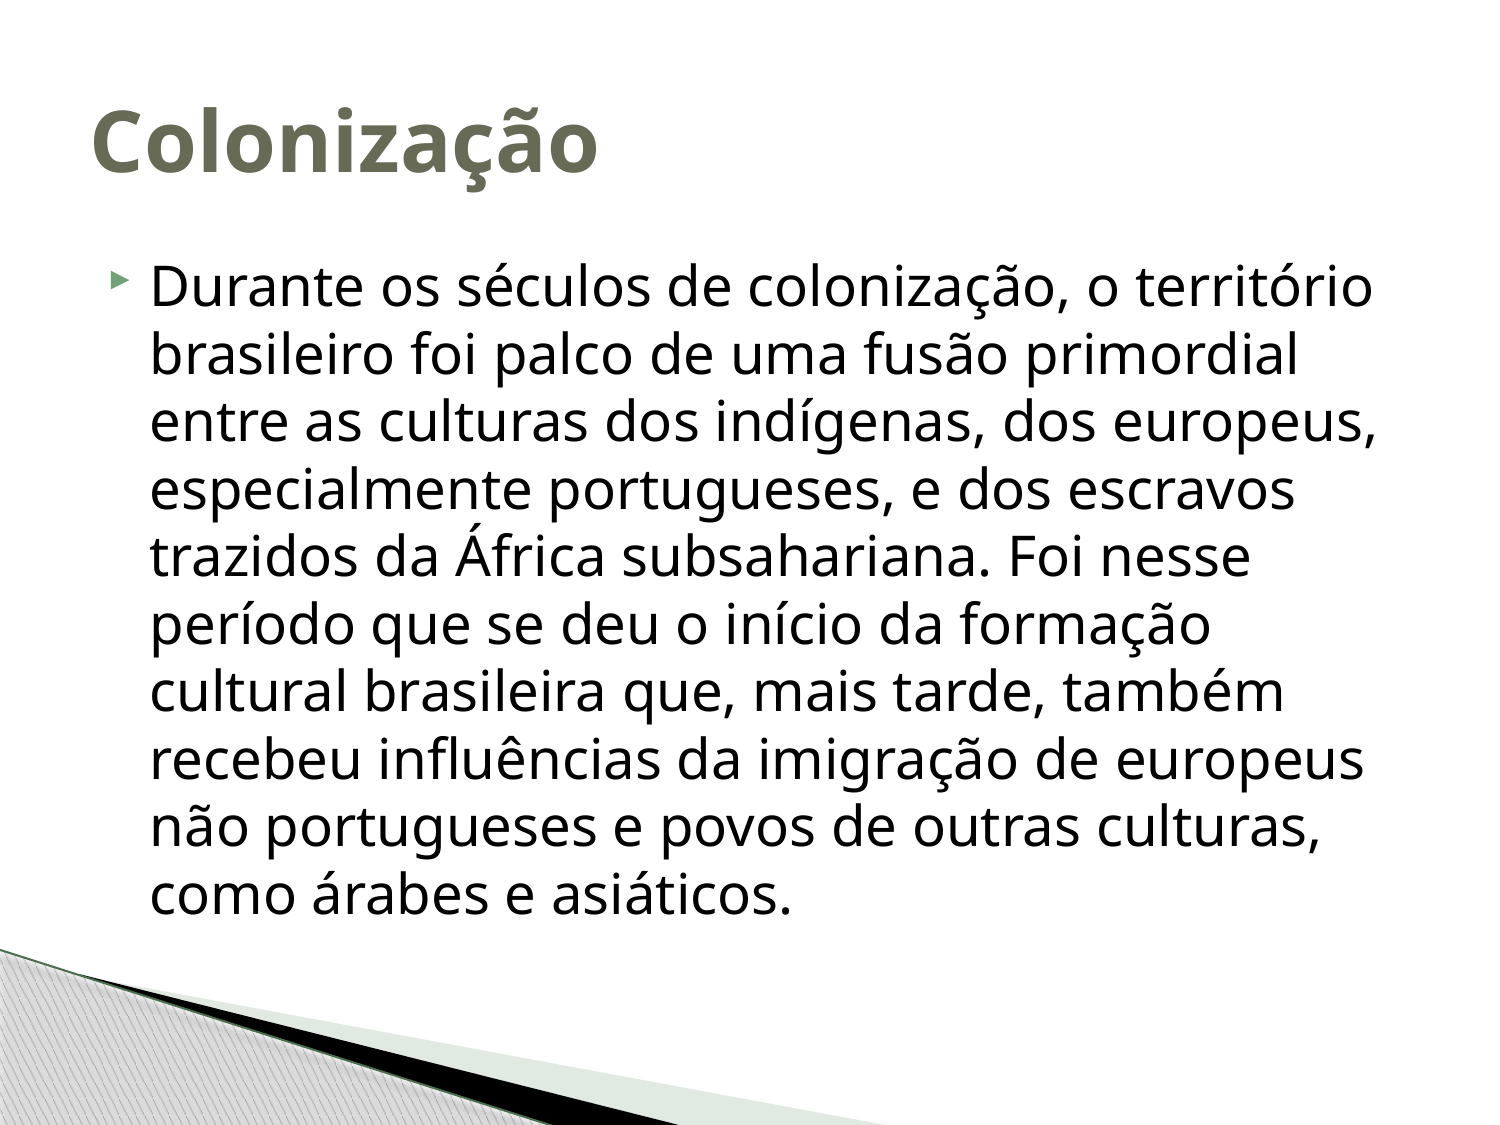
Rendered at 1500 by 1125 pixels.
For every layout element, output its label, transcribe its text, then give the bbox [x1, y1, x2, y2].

list Durante os séculos de colonização, o território brasileiro foi palco de uma fusão primordial entre as culturas dos indígenas, dos europeus, especialmente portugueses, e dos escravos trazidos da África subsahariana. Foi nesse período que se deu o início da formação cultural brasileira que, mais tarde, também recebeu influências da imigração de europeus não portugueses e povos de outras culturas, como árabes e asiáticos. [75, 243, 1425, 986]
title Colonização [75, 45, 1425, 233]
